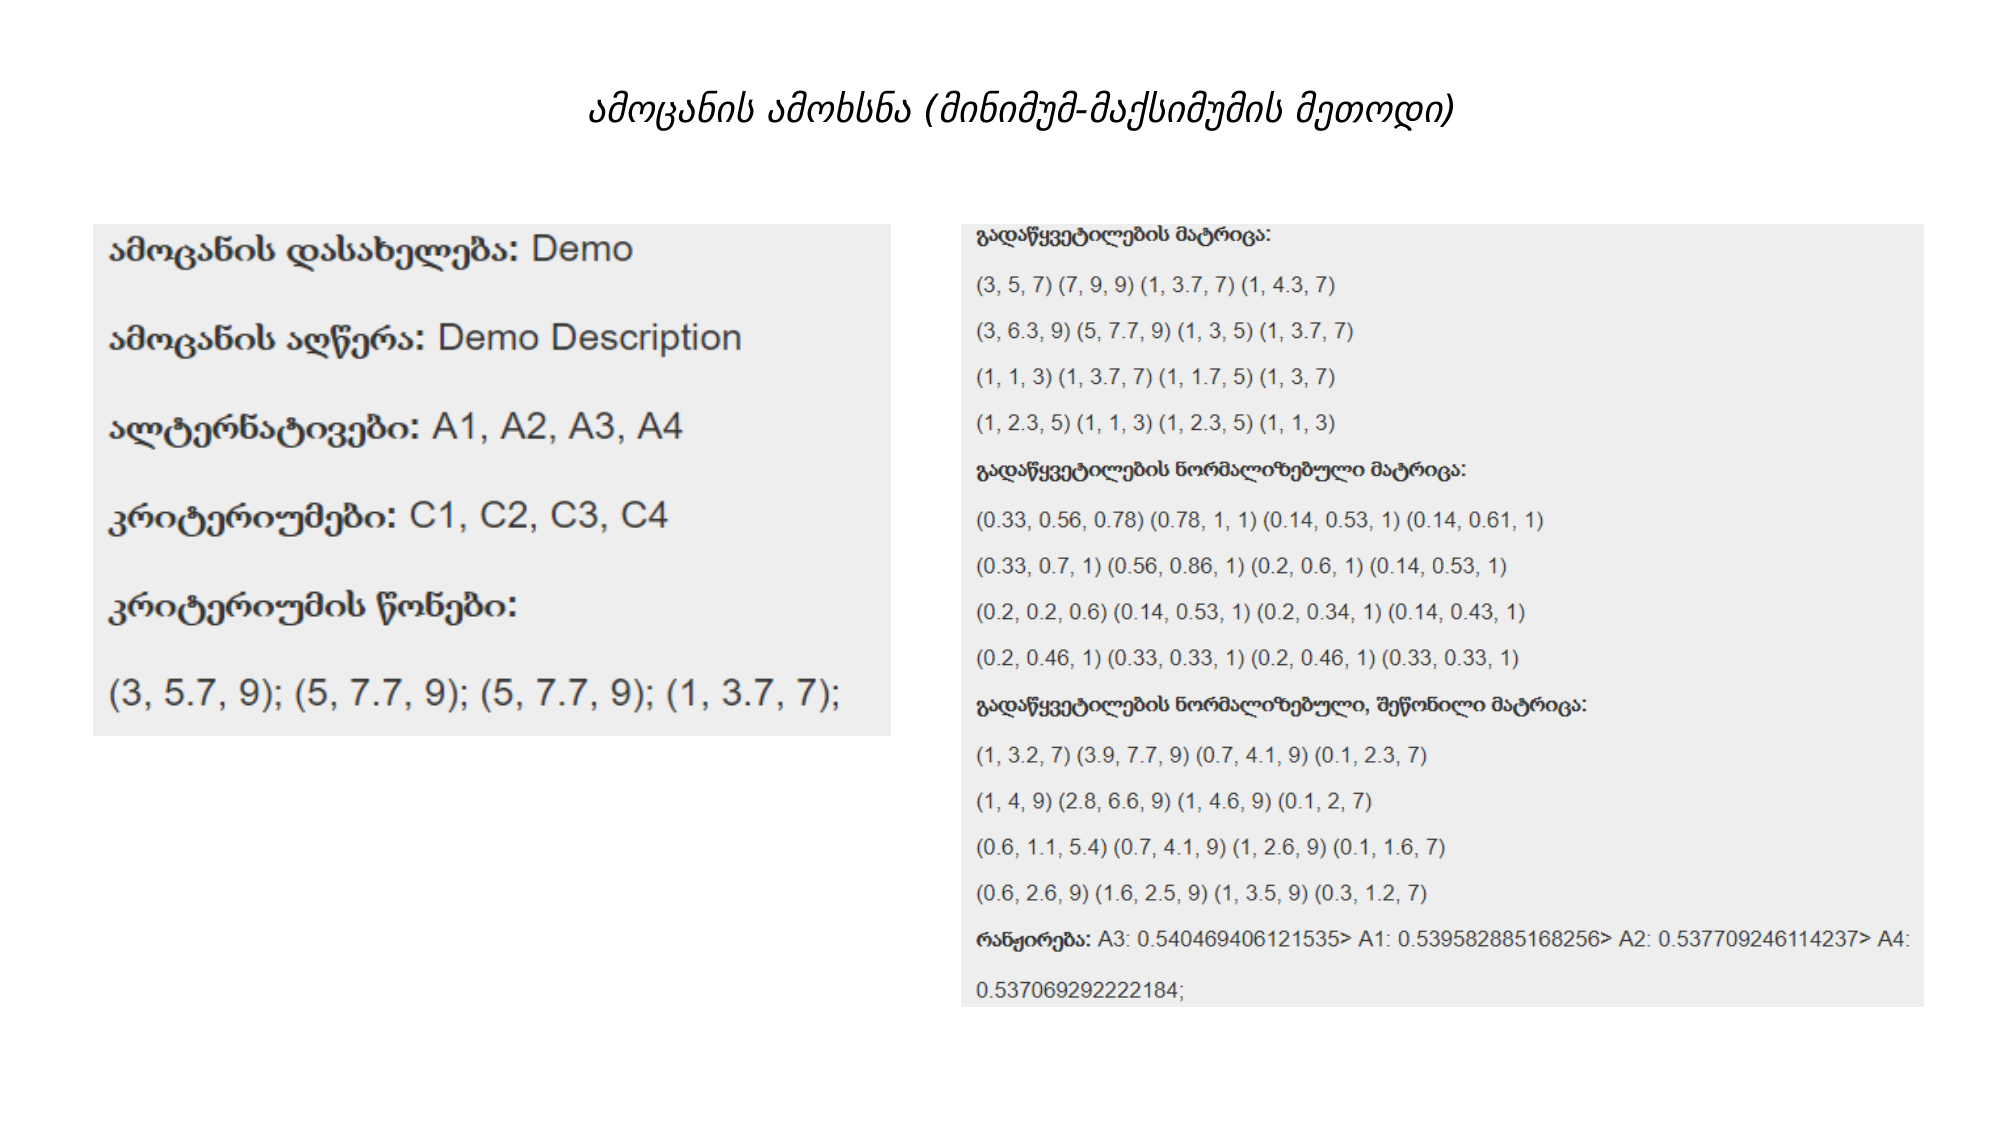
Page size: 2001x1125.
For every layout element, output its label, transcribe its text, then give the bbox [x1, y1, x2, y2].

picture [93, 224, 891, 737]
text_box ამოცანის ამოხსნა (მინიმუმ-მაქსიმუმის მეთოდი) [233, 77, 1811, 138]
picture [960, 224, 1924, 1007]
